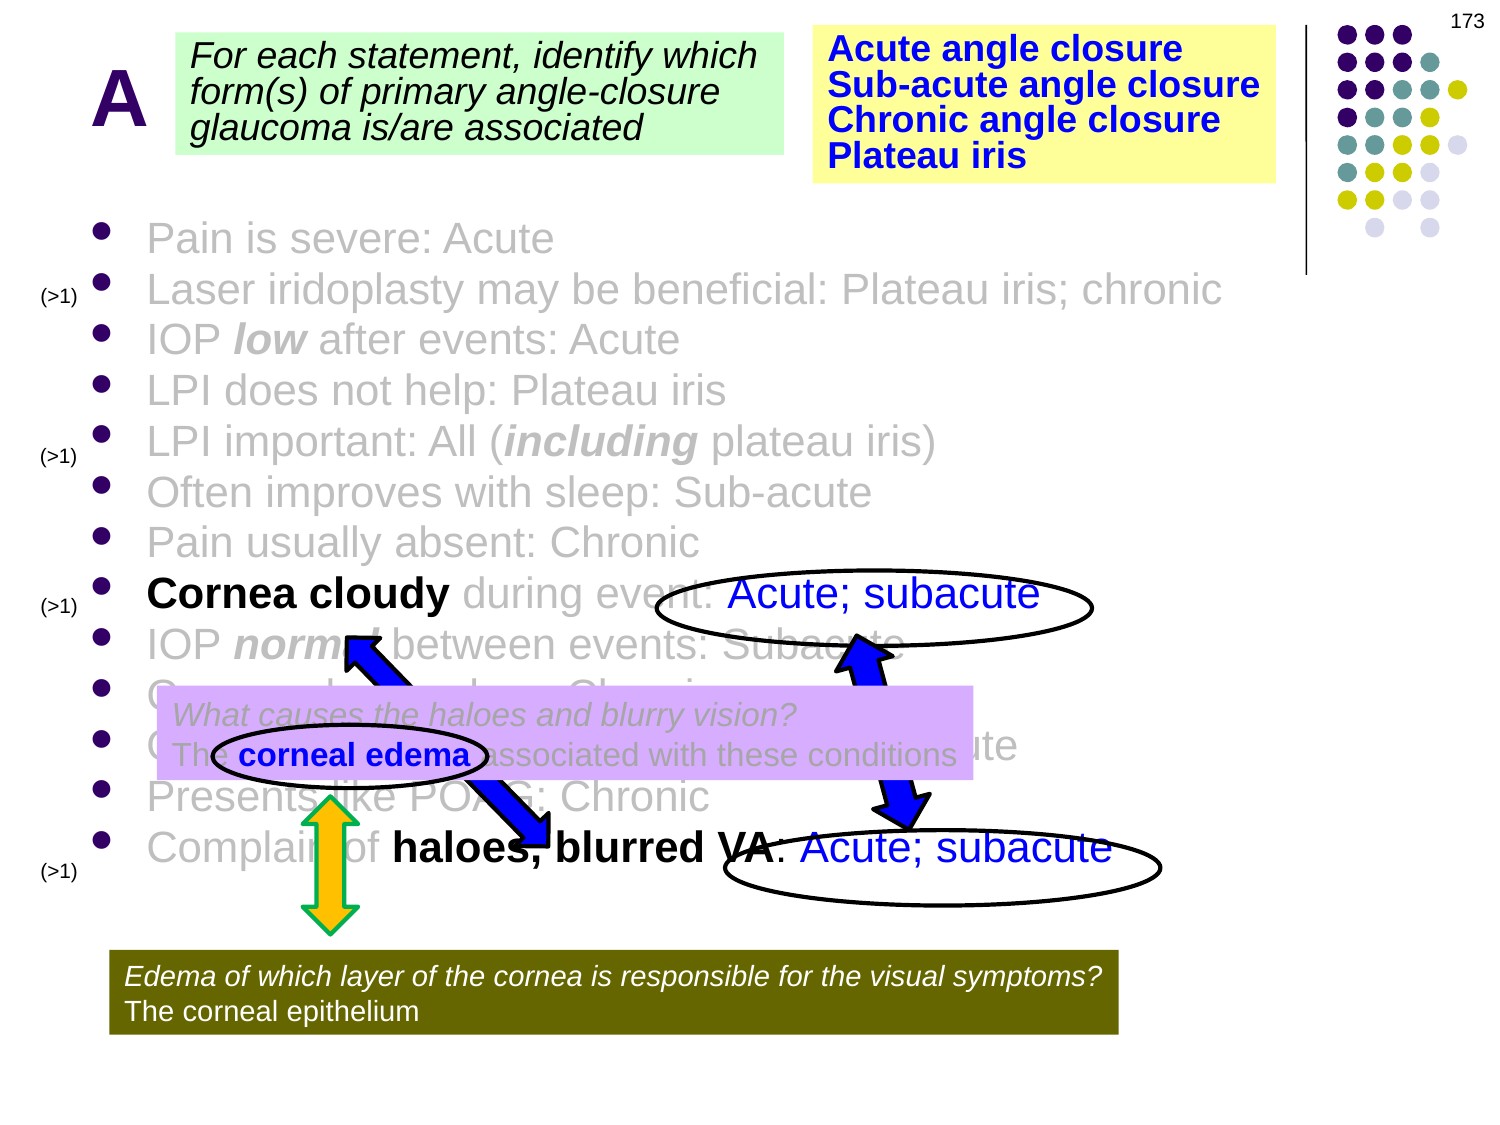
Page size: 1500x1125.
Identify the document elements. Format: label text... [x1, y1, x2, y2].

text_box (>1) [25, 434, 93, 475]
text_box [654, 568, 1095, 648]
text_box [870, 781, 932, 832]
slide_number 173 [1149, 0, 1500, 75]
text_box [344, 635, 413, 685]
text_box Acute angle closure Sub-acute angle closure Chronic angle closure Plateau iris [812, 150, 1276, 184]
text_box [464, 781, 551, 849]
text_box What causes the haloes and blurry vision? The corneal edema associated with these conditions [156, 685, 974, 781]
text_box (>1) [25, 849, 93, 890]
text_box [300, 794, 361, 937]
text_box (>1) [25, 275, 93, 315]
text_box [834, 633, 895, 685]
text_box For each statement, identify which form(s) of primary angle-closure glaucoma is/are associated [175, 150, 784, 155]
title A [75, 20, 1313, 150]
text_box (>1) [25, 584, 93, 625]
text_box [210, 722, 490, 791]
text_box [722, 828, 1163, 908]
text_box Edema of which layer of the cornea is responsible for the visual symptoms? The corneal epithelium [109, 949, 1119, 1035]
list Pain is severe: Acute Laser iridoplasty may be beneficial: Plateau iris; chronic IOP low after events: Acute LPI does not help: Plateau iris LPI important: All (including plateau iris) Often improves with sleep: Sub-acute Pain usually absent: Chronic Cornea cloudy during event: Acute; subacute IOP normal between events: Subacute Cornea always clear: Chronic Often misdiagnosed as migraines: Sub-acute Presents like POAG: Chronic Complain of haloes, blurred VA: Acute; subacute [75, 212, 1425, 1075]
